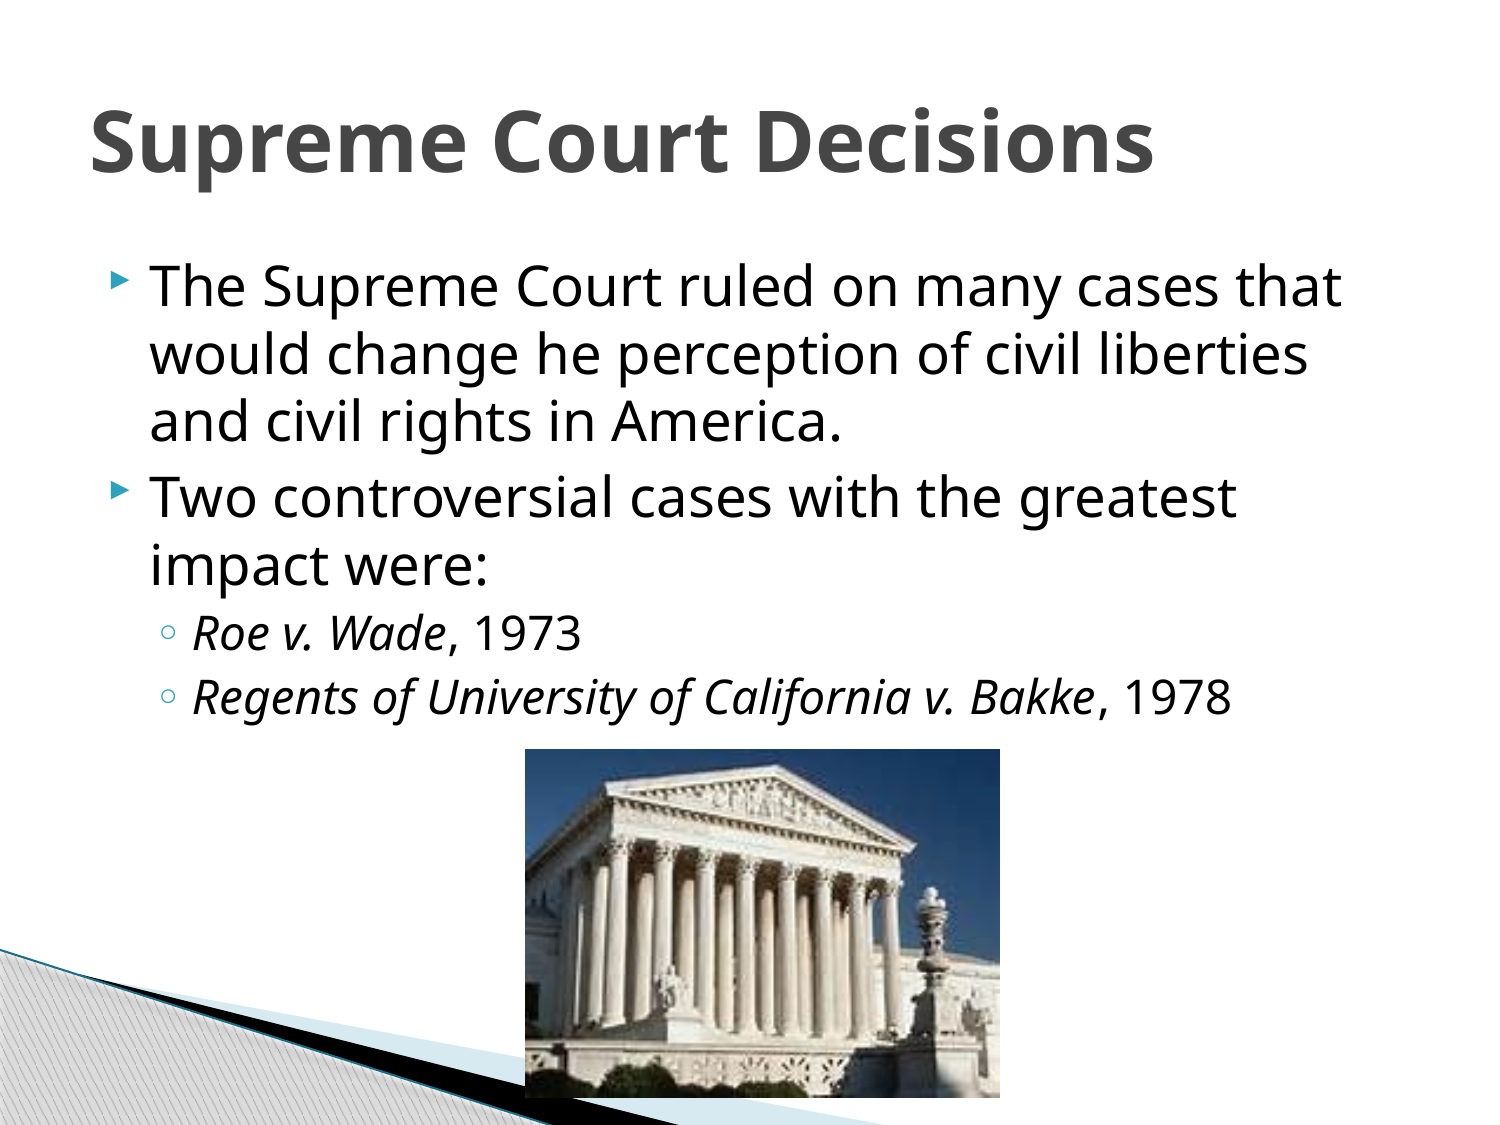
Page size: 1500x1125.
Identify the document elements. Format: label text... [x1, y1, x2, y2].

title Supreme Court Decisions [75, 45, 1425, 233]
list The Supreme Court ruled on many cases that would change he perception of civil liberties and civil rights in America. Two controversial cases with the greatest impact were: Roe v. Wade, 1973 Regents of University of California v. Bakke, 1978 [75, 243, 1425, 986]
picture [524, 749, 1001, 1099]
